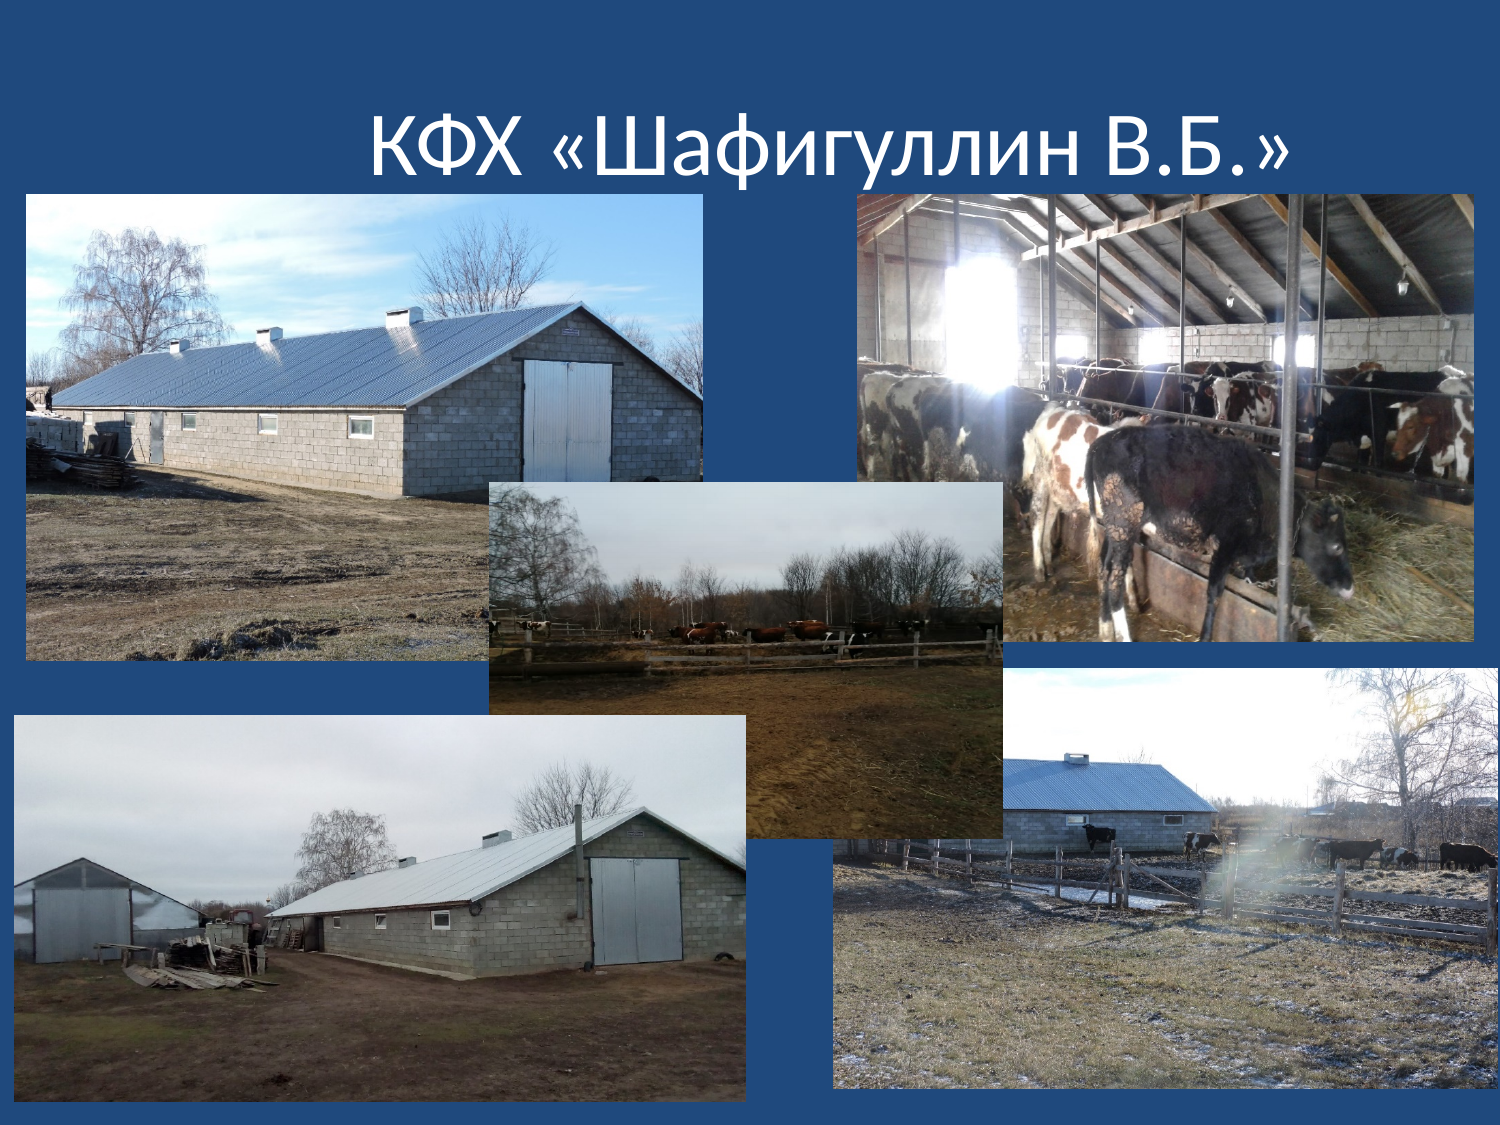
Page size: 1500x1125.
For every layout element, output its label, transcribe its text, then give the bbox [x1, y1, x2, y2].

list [832, 668, 1499, 1089]
title КФХ «Шафигуллин В.Б.» [75, 45, 1425, 233]
picture [14, 194, 1475, 1102]
